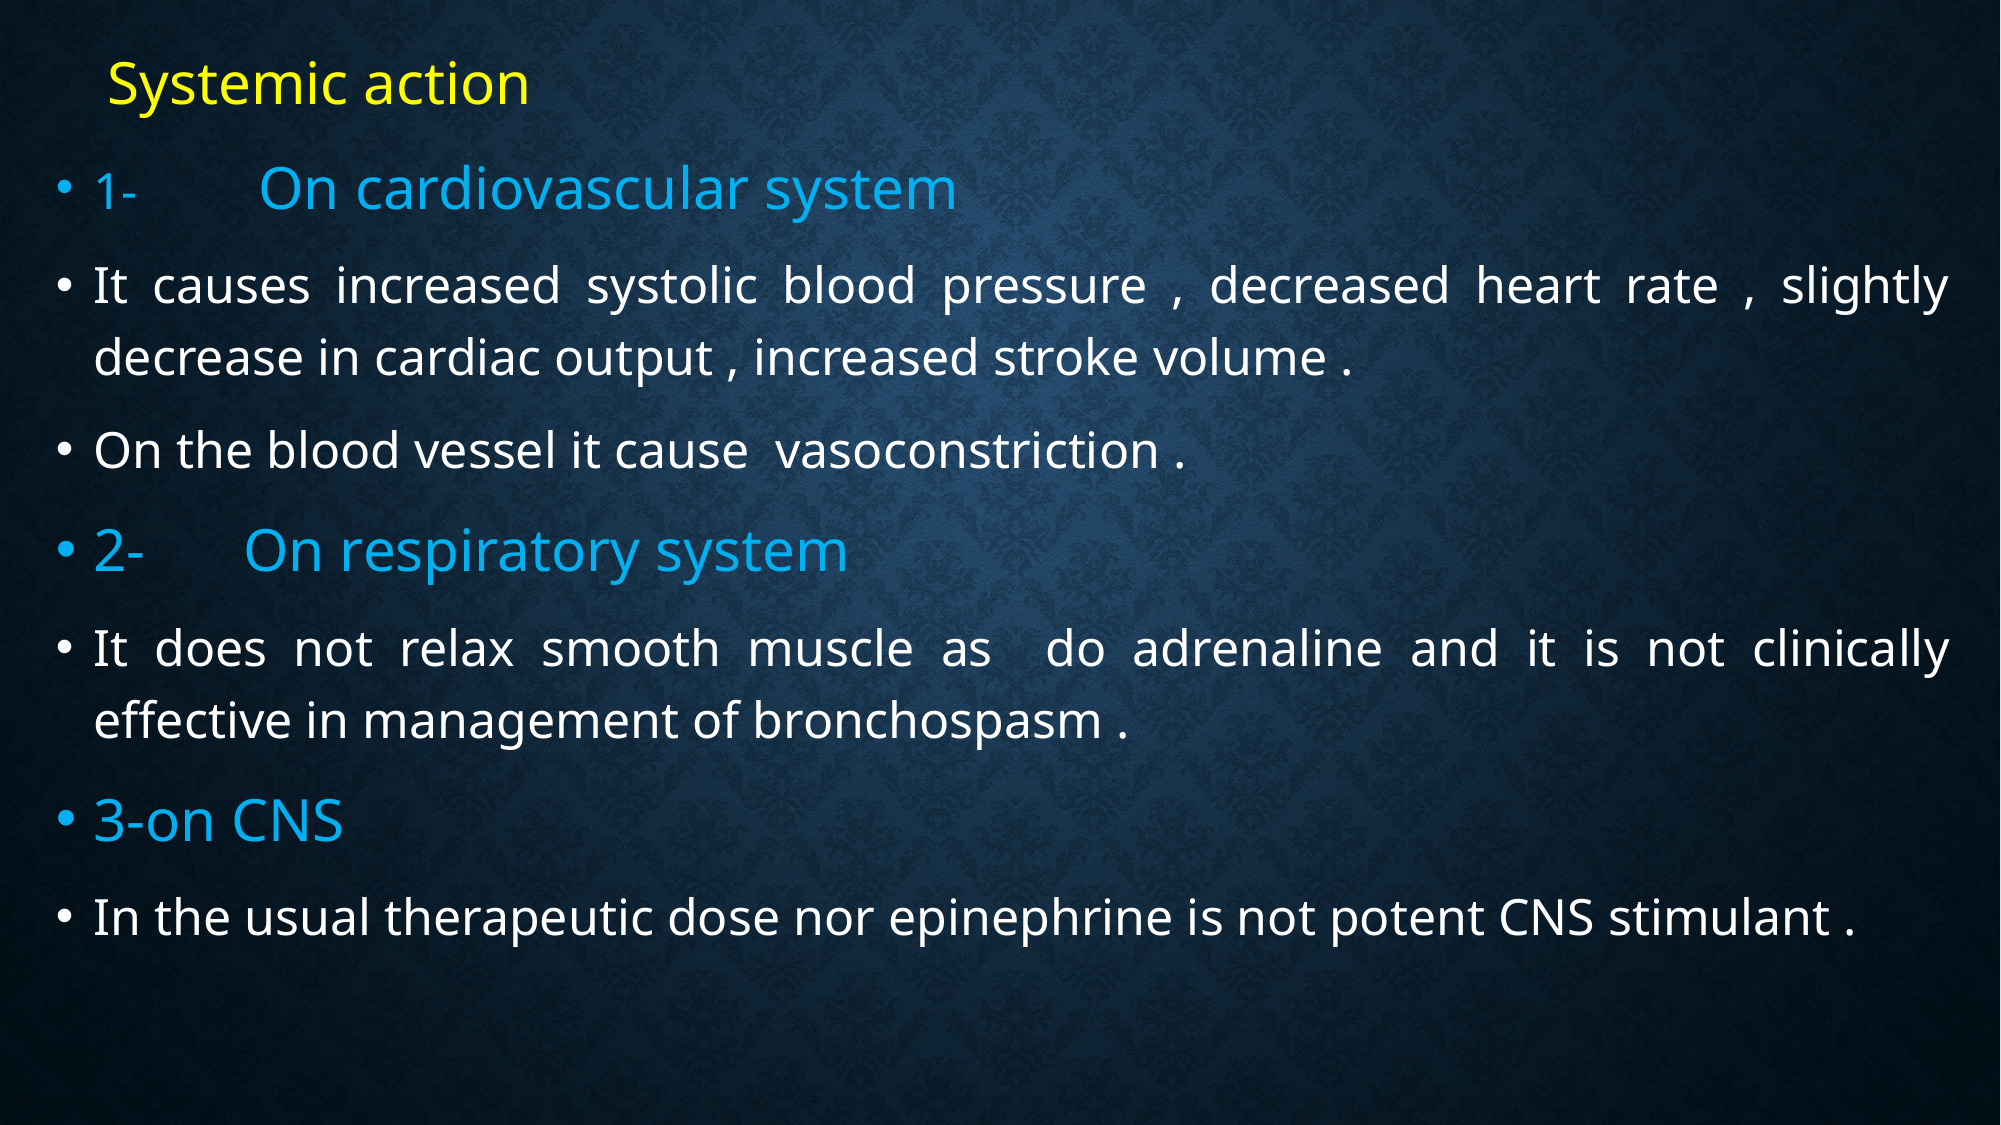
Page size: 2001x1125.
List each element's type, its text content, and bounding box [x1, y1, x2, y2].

list Systemic action 1- On cardiovascular system It causes increased systolic blood pressure , decreased heart rate , slightly decrease in cardiac output , increased stroke volume . On the blood vessel it cause vasoconstriction . 2- On respiratory system It does not relax smooth muscle as do adrenaline and it is not clinically effective in management of bronchospasm . 3-on CNS In the usual therapeutic dose nor epinephrine is not potent CNS stimulant . [40, 24, 1966, 1087]
